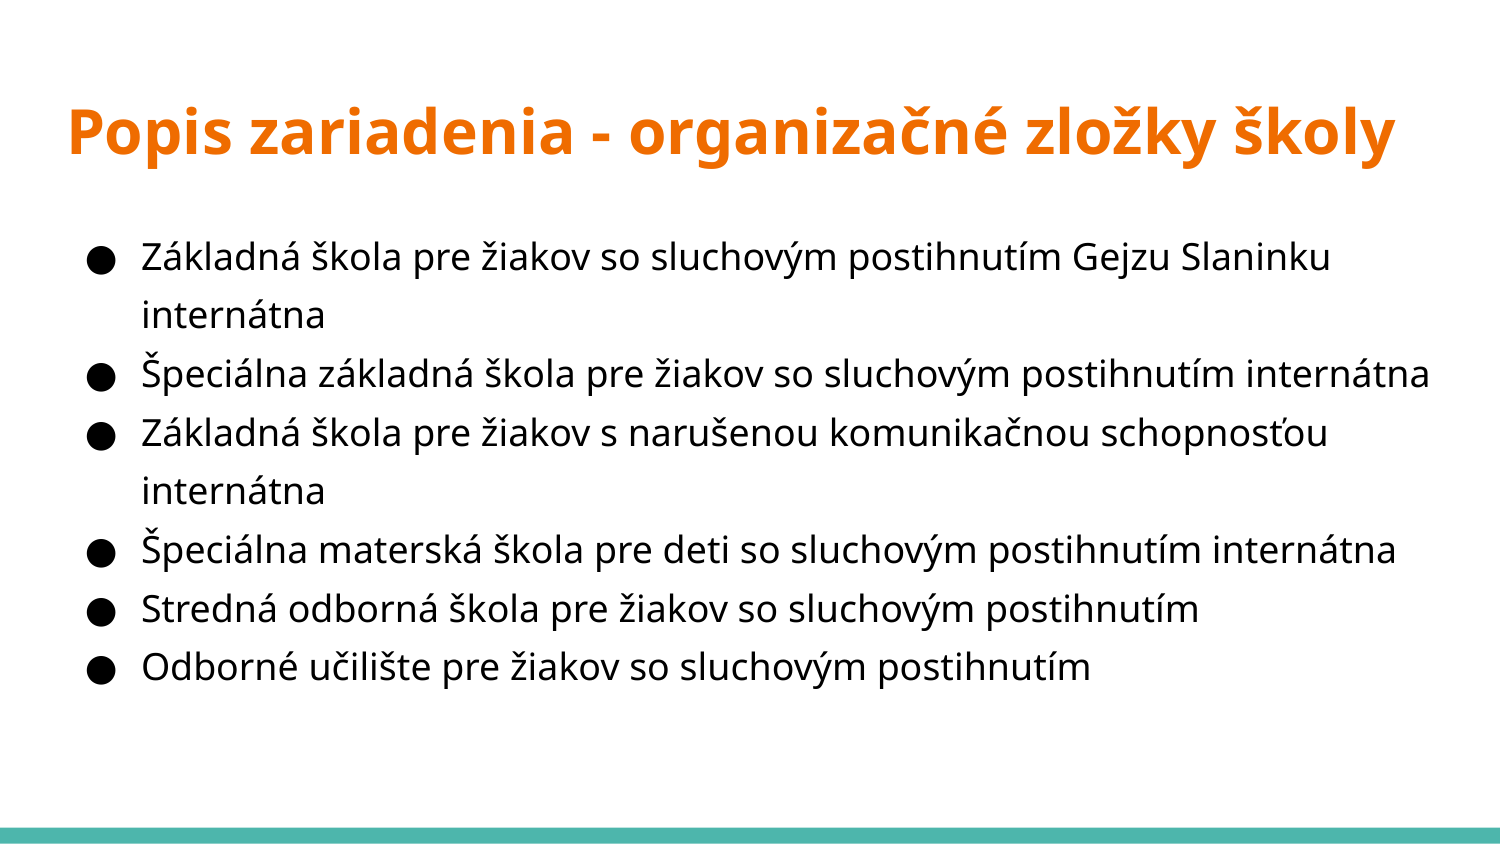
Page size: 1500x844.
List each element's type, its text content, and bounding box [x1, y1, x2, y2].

title Popis zariadenia - organizačné zložky školy [51, 72, 1449, 189]
list Základná škola pre žiakov so sluchovým postihnutím Gejzu Slaninku internátna Špeciálna základná škola pre žiakov so sluchovým postihnutím internátna Základná škola pre žiakov s narušenou komunikačnou schopnosťou internátna Špeciálna materská škola pre deti so sluchovým postihnutím internátna Stredná odborná škola pre žiakov so sluchovým postihnutím Odborné učilište pre žiakov so sluchovým postihnutím [51, 207, 1449, 750]
